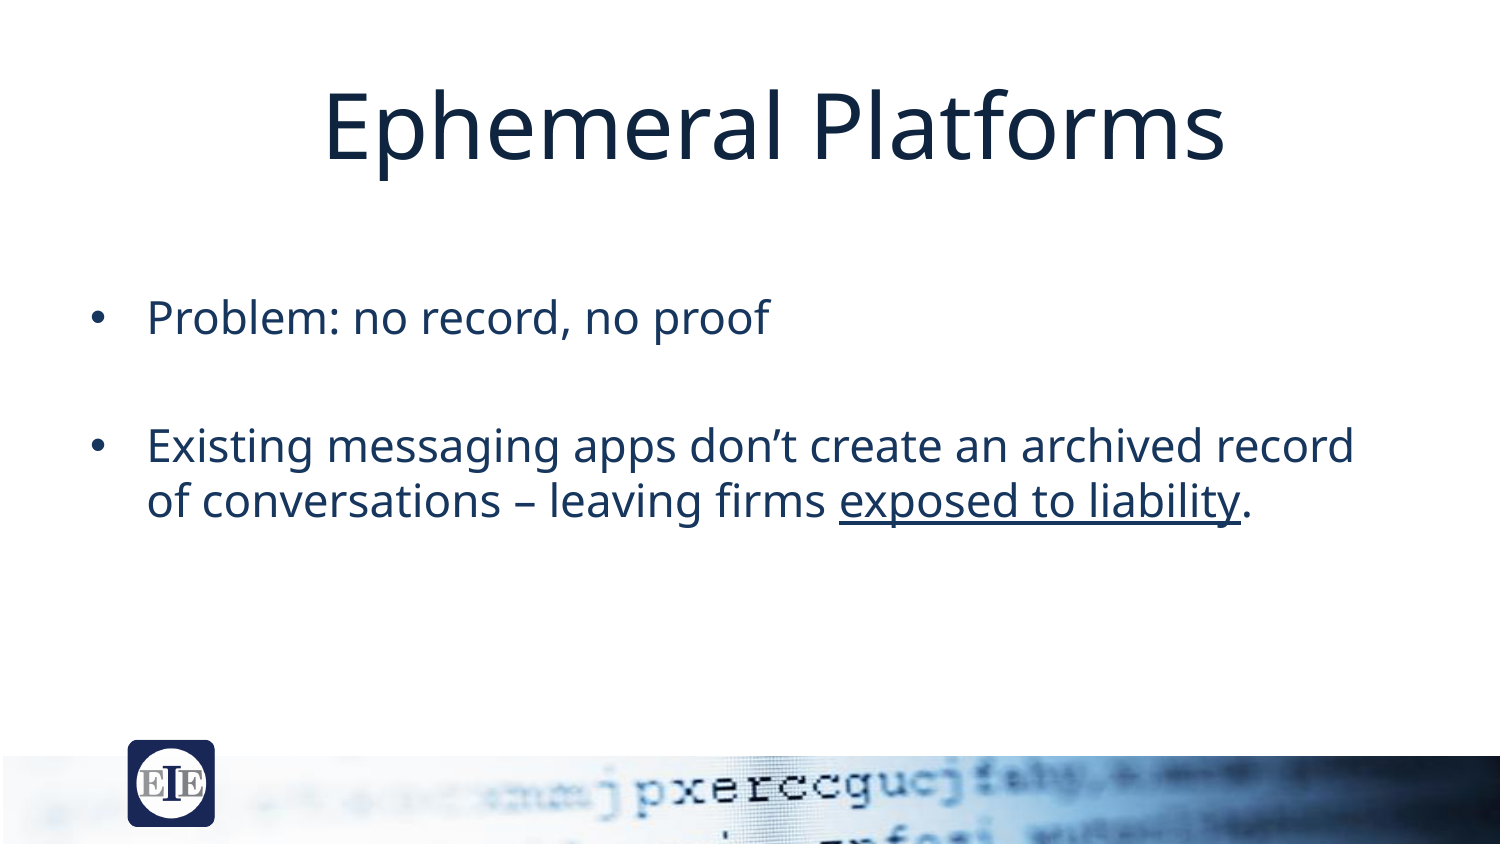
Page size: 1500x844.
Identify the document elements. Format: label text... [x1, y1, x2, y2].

list Problem: no record, no proof Existing messaging apps don’t create an archived record of conversations – leaving firms exposed to liability. [75, 281, 1425, 751]
picture [3, 751, 1500, 844]
text_box Ephemeral Platforms [99, 52, 1450, 194]
